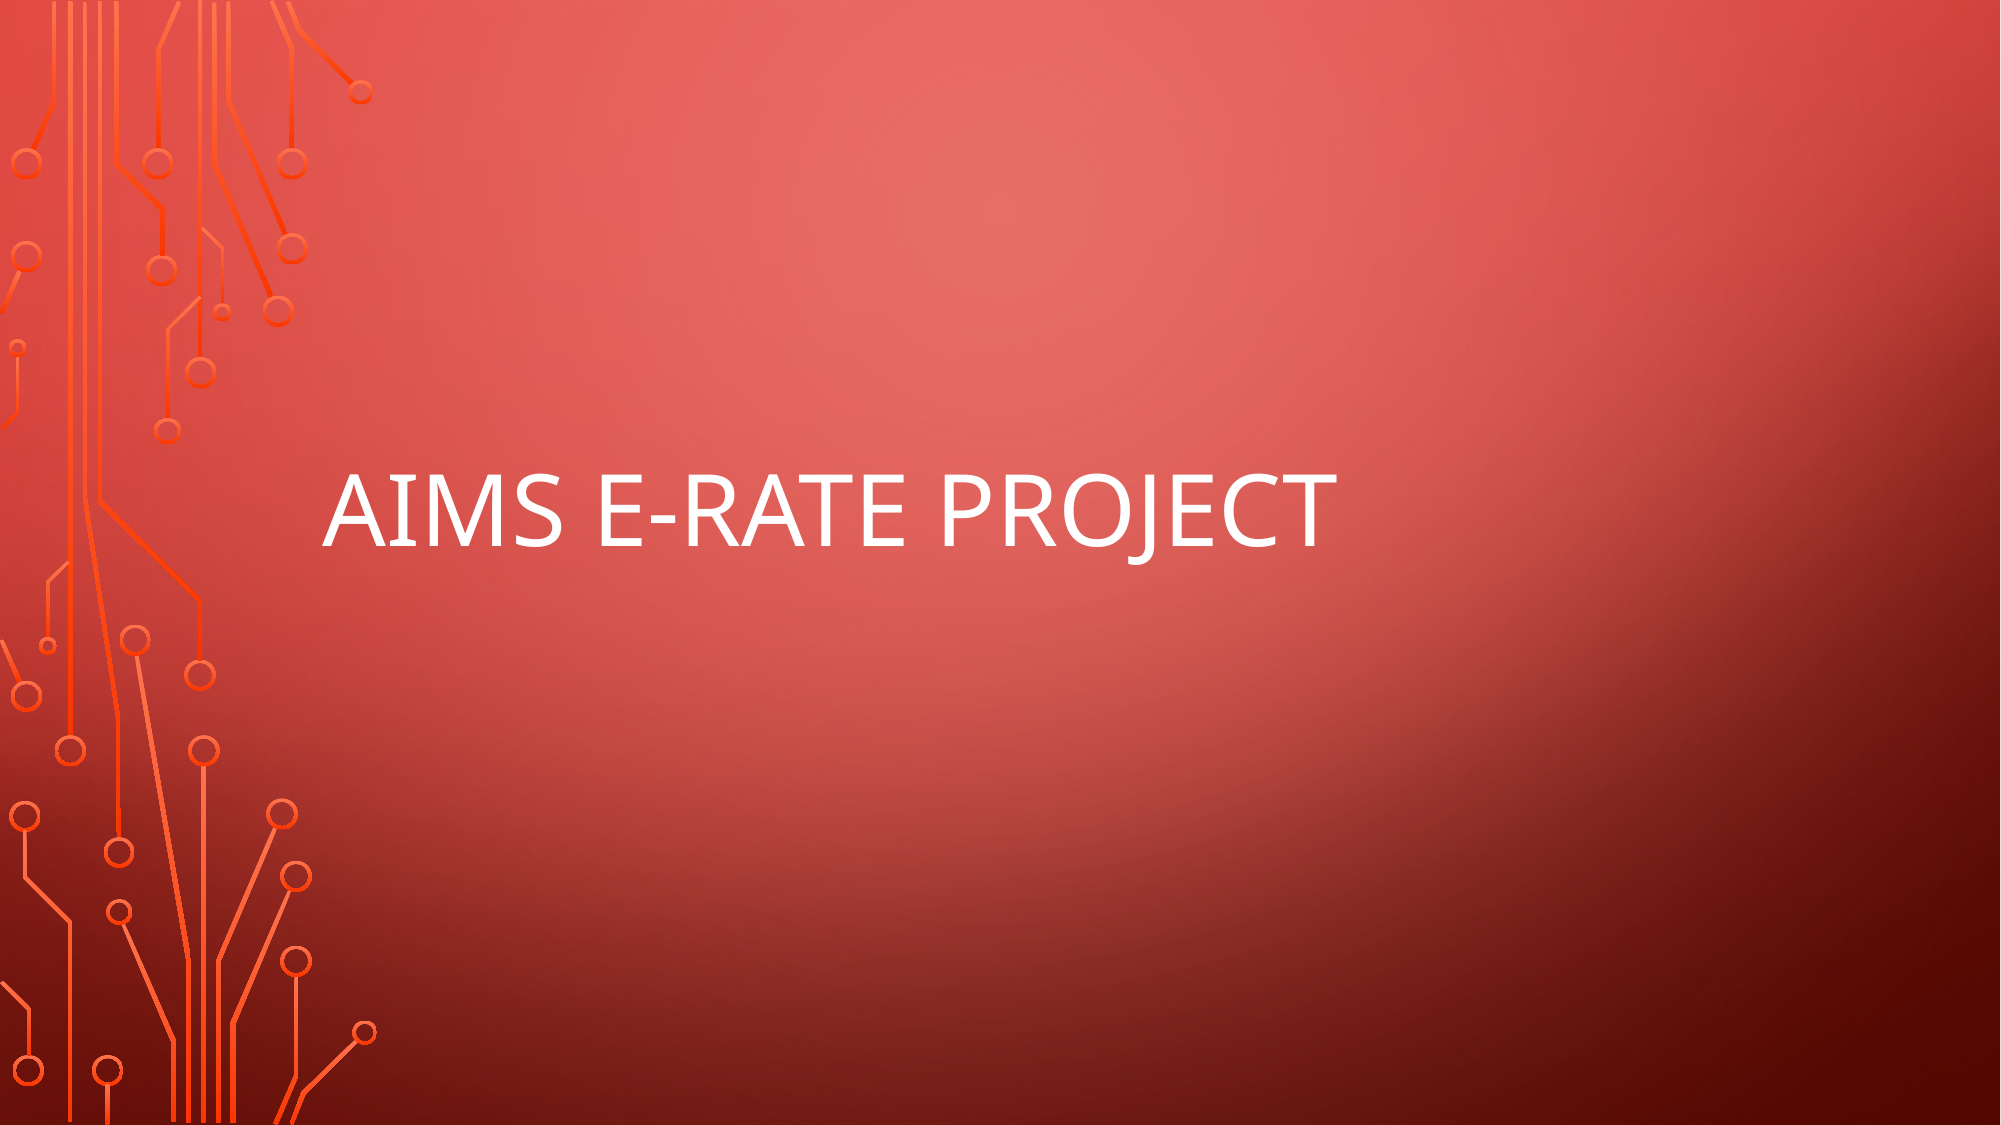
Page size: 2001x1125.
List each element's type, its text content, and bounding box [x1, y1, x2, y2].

title Aims E-rate project [307, 184, 1750, 576]
